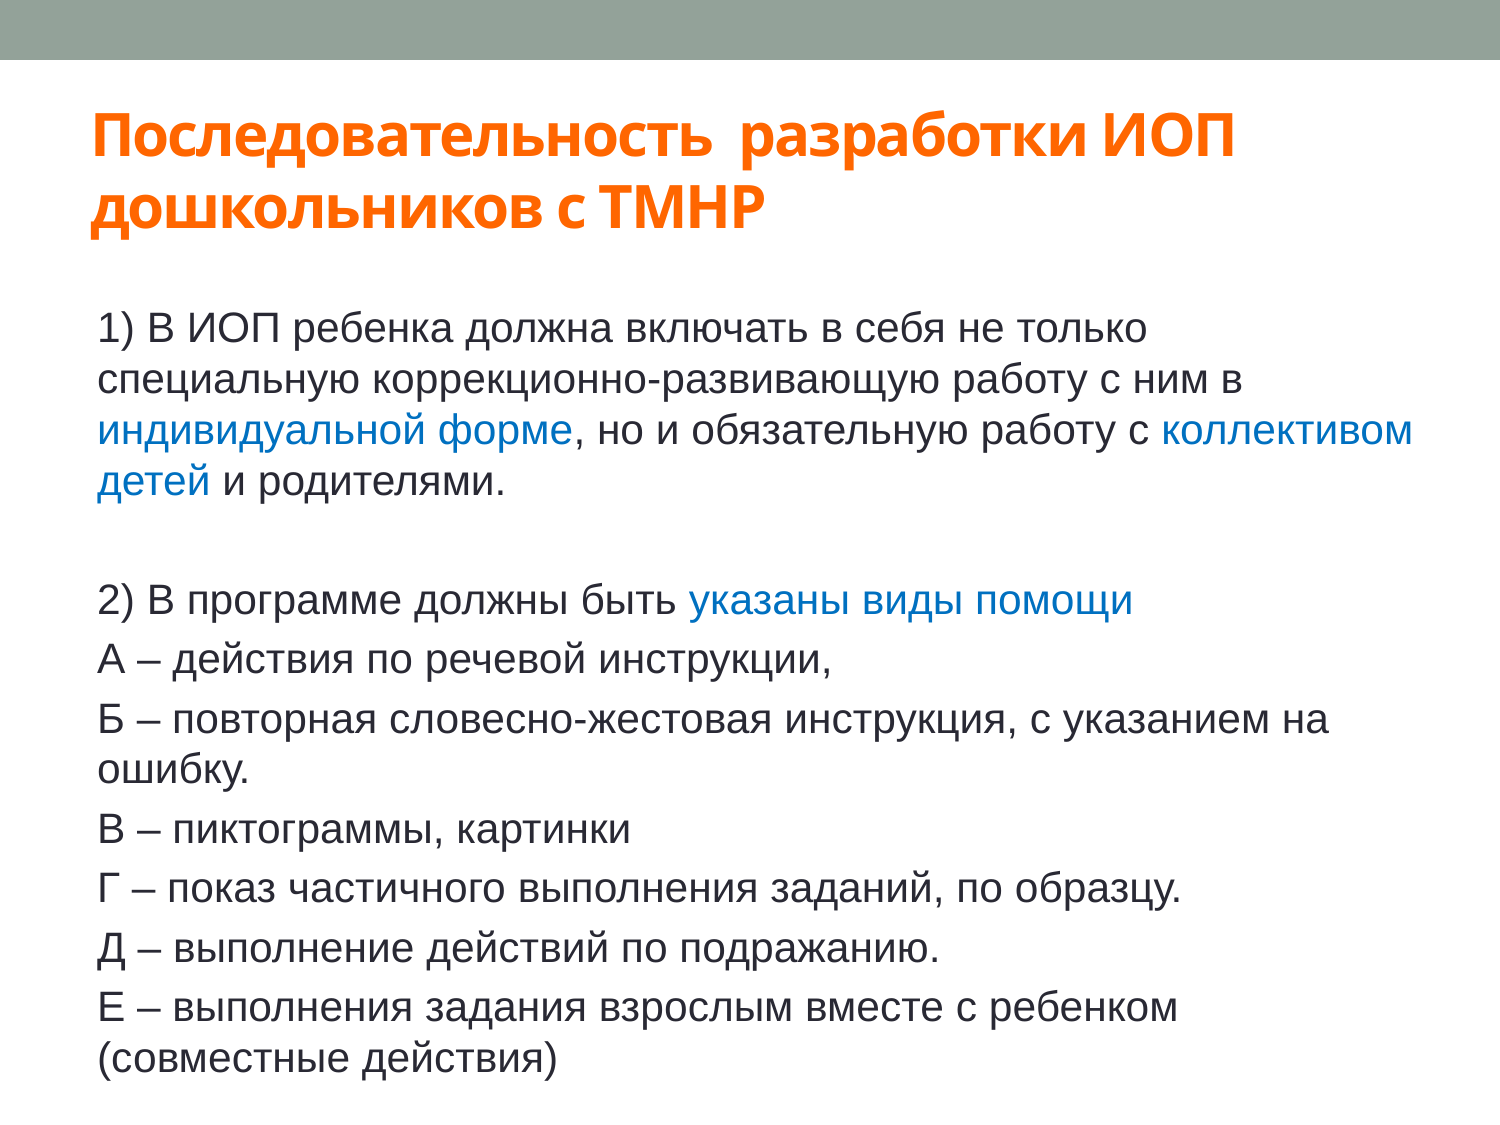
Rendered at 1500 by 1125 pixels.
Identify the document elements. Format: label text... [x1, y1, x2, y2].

list 1) В ИОП ребенка должна включать в себя не только специальную коррекционно-развивающую работу с ним в индивидуальной форме, но и обязательную работу с коллективом детей и родителями. 2) В программе должны быть указаны виды помощи А – действия по речевой инструкции, Б – повторная словесно-жестовая инструкция, с указанием на ошибку. В – пиктограммы, картинки Г – показ частичного выполнения заданий, по образцу. Д – выполнение действий по подражанию. Е – выполнения задания взрослым вместе с ребенком (совместные действия) [82, 292, 1432, 1093]
title Последовательность разработки ИОП дошкольников с ТМНР [75, 87, 1425, 250]
